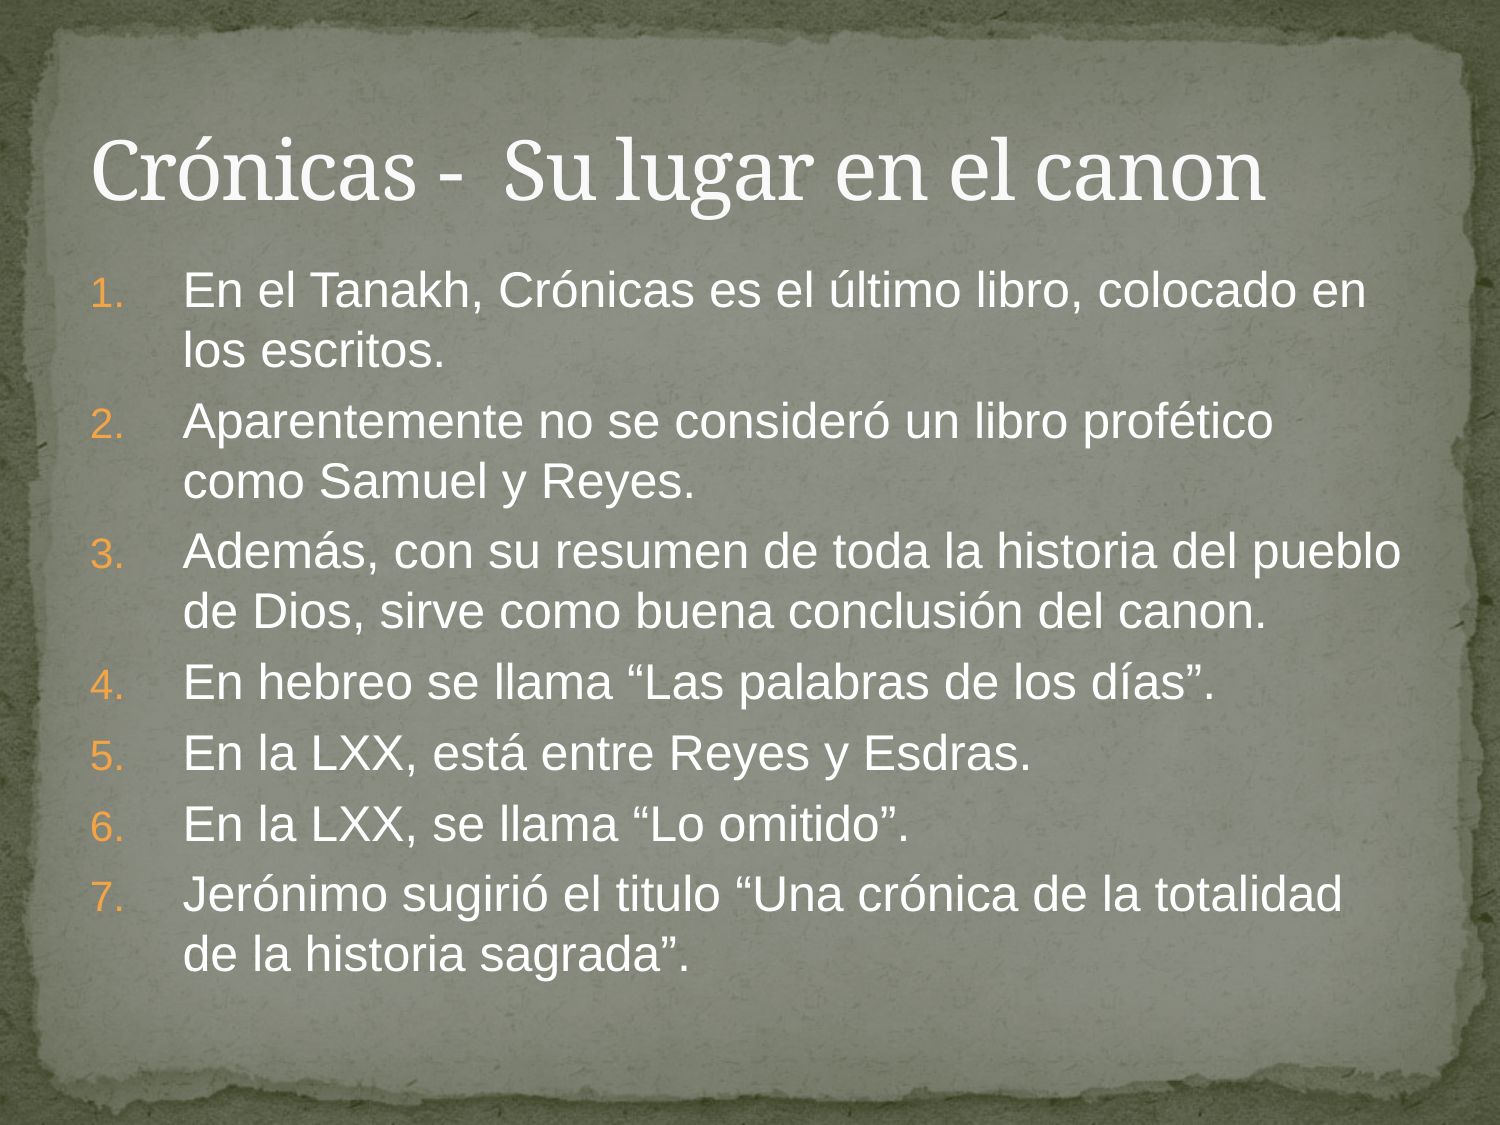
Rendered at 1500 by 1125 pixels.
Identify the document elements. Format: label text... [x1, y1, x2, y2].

list En el Tanakh, Crónicas es el último libro, colocado en los escritos. Aparentemente no se consideró un libro profético como Samuel y Reyes. Además, con su resumen de toda la historia del pueblo de Dios, sirve como buena conclusión del canon. En hebreo se llama “Las palabras de los días”. En la LXX, está entre Reyes y Esdras. En la LXX, se llama “Lo omitido”. Jerónimo sugirió el titulo “Una crónica de la totalidad de la historia sagrada”. [75, 249, 1425, 1000]
title Crónicas - Su lugar en el canon [74, 24, 1425, 225]
